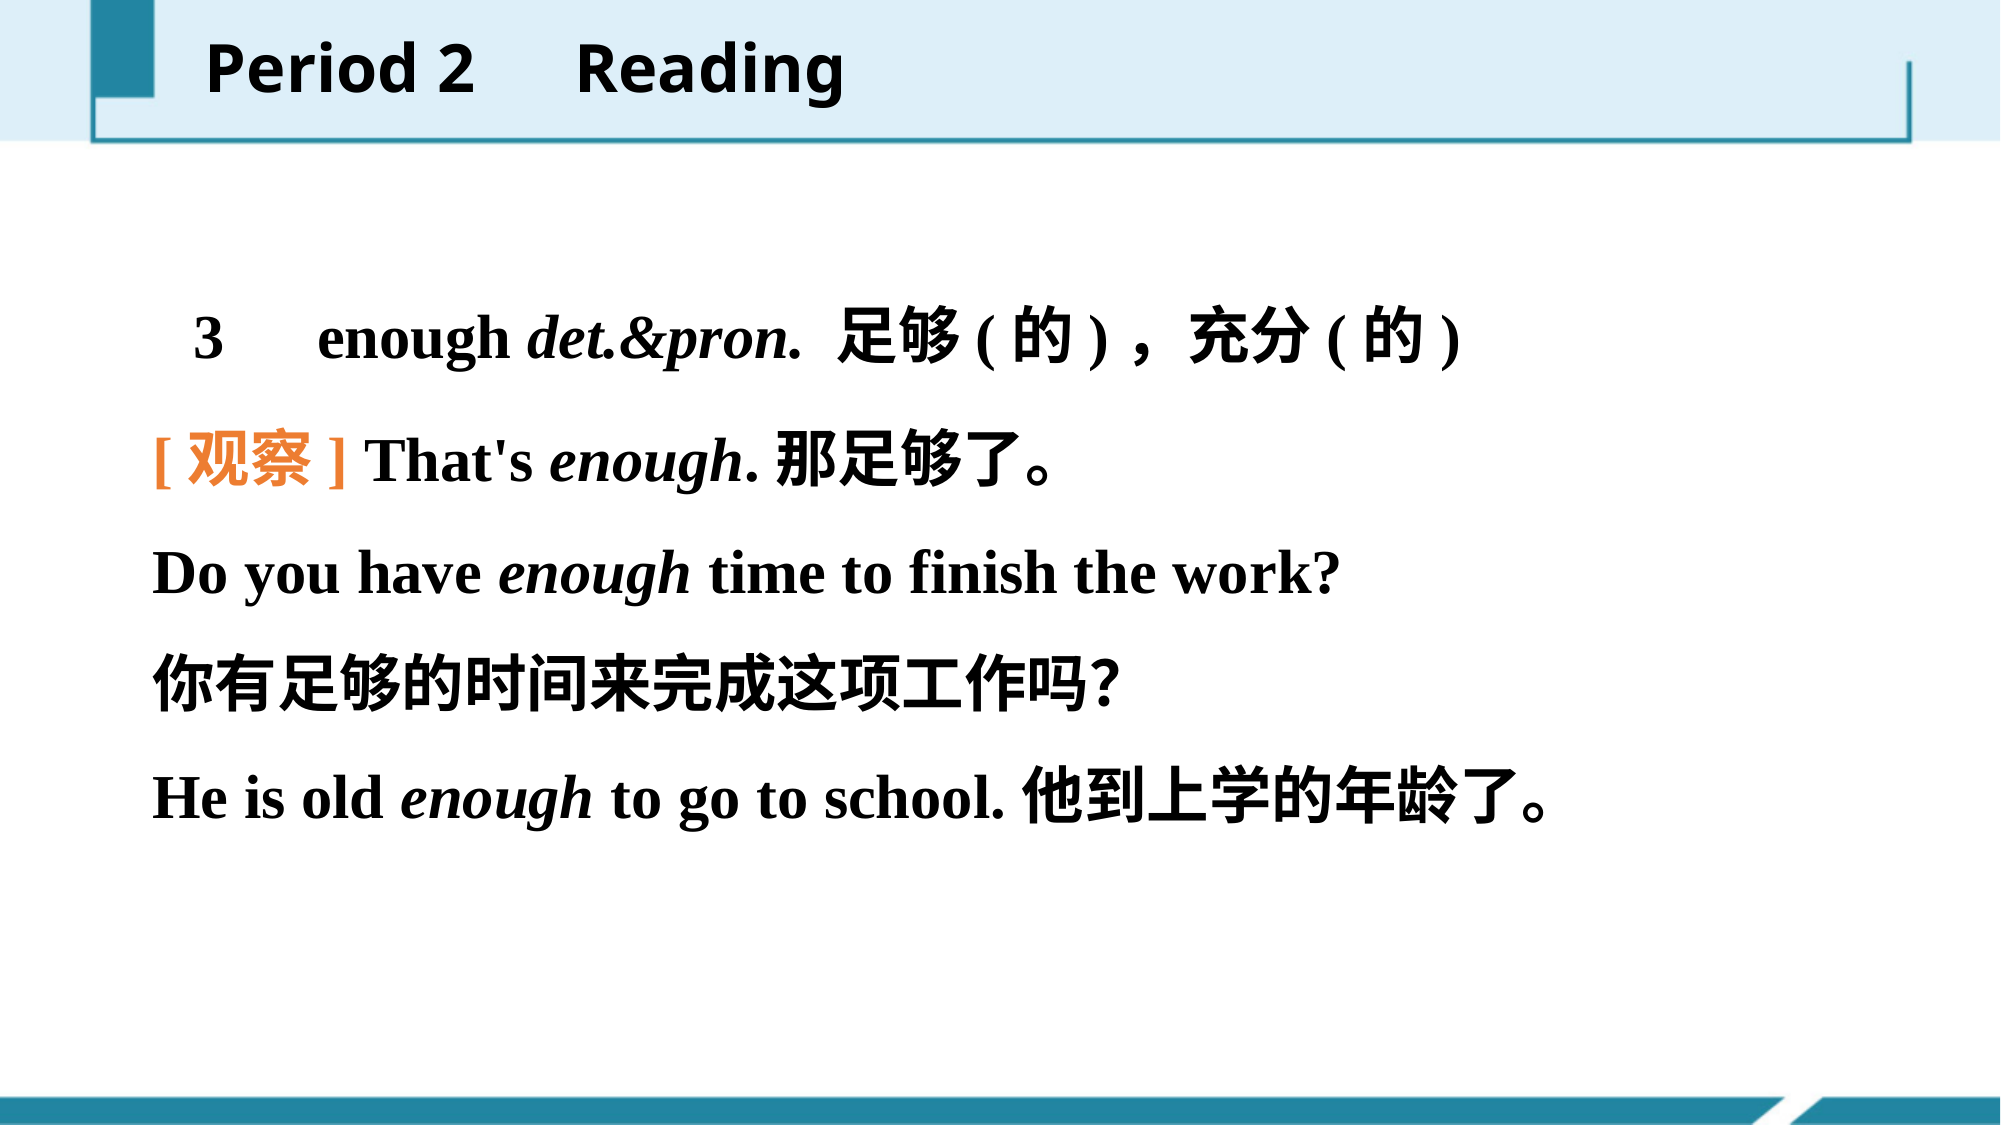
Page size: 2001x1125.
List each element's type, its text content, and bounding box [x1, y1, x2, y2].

picture [0, 0, 2001, 1125]
text_box Period 2 Reading [190, 18, 862, 114]
text_box 3 enough det.&pron. 足够(的)，充分(的) [87, 250, 1517, 378]
text_box [观察] That's enough.那足够了。 Do you have enough time to finish the work? 你有足够的时间来完成这项工作吗？ He is old enough to go to school.他到上学的年龄了。 [137, 374, 1944, 839]
